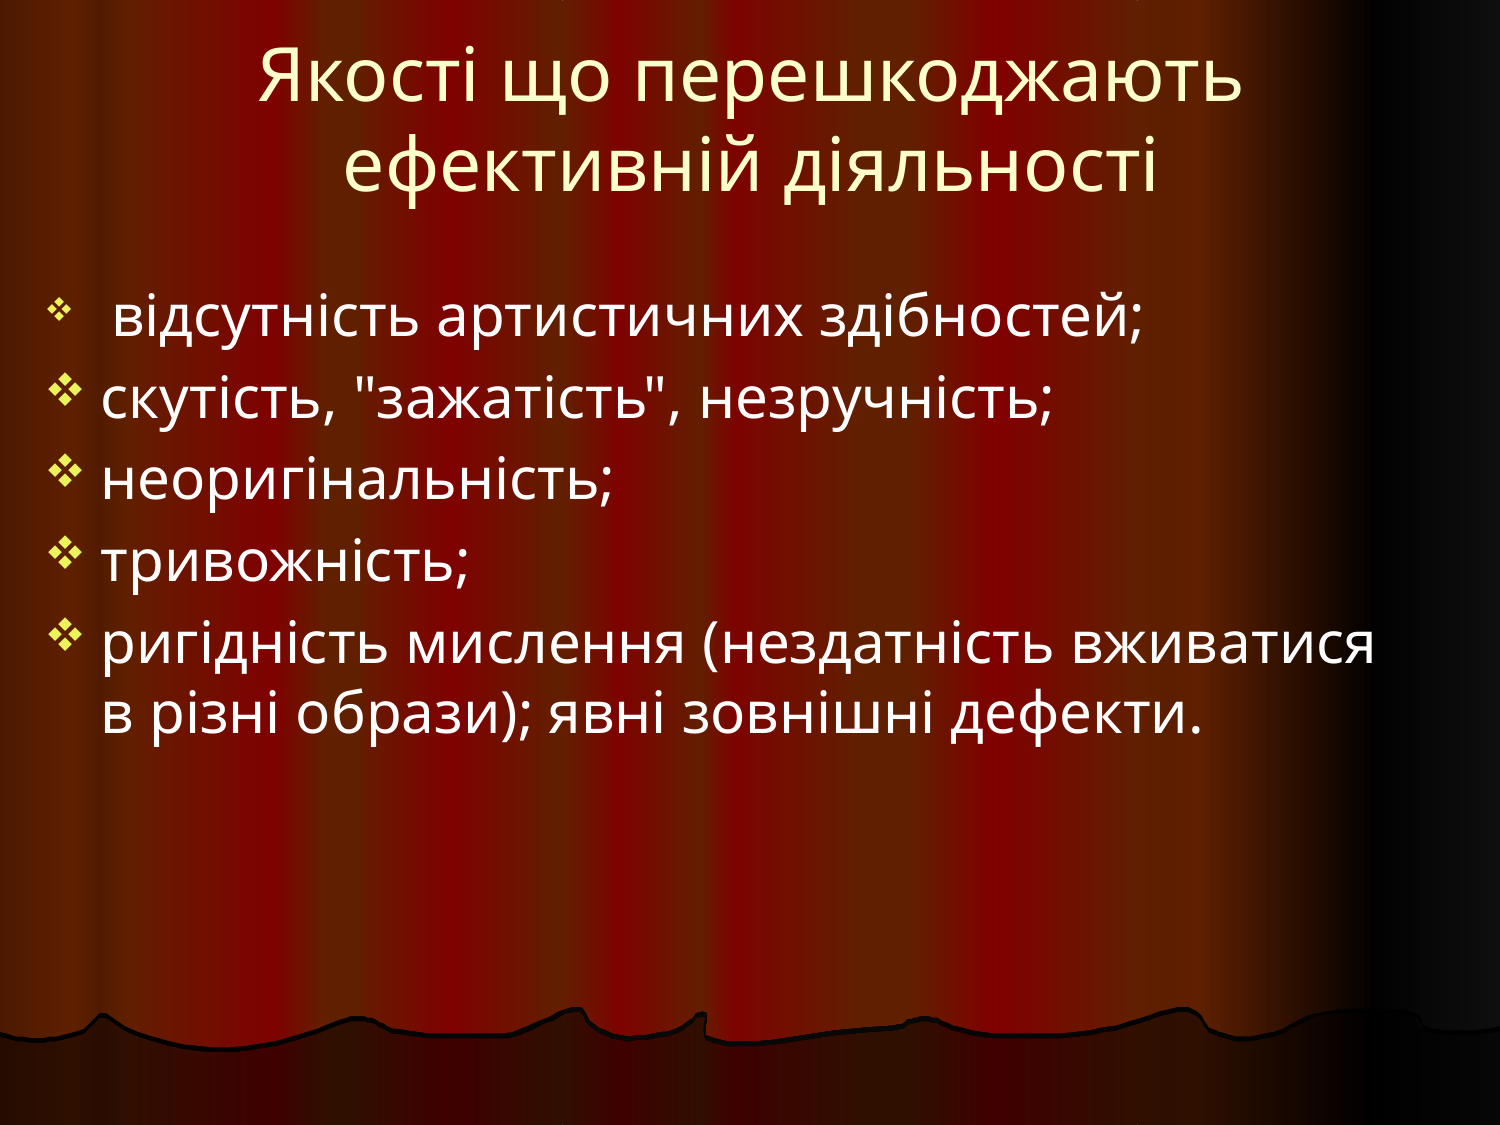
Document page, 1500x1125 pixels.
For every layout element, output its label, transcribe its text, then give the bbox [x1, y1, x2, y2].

list відсутність артистичних здібностей; скутість, "зажатість", незручність; неоригінальність; тривожність; ригідність мислення (нездатність вживатися в різні образи); явні зовнішні дефекти. [29, 270, 1418, 1125]
title Якості що перешкоджають ефективній діяльності [76, 30, 1427, 299]
